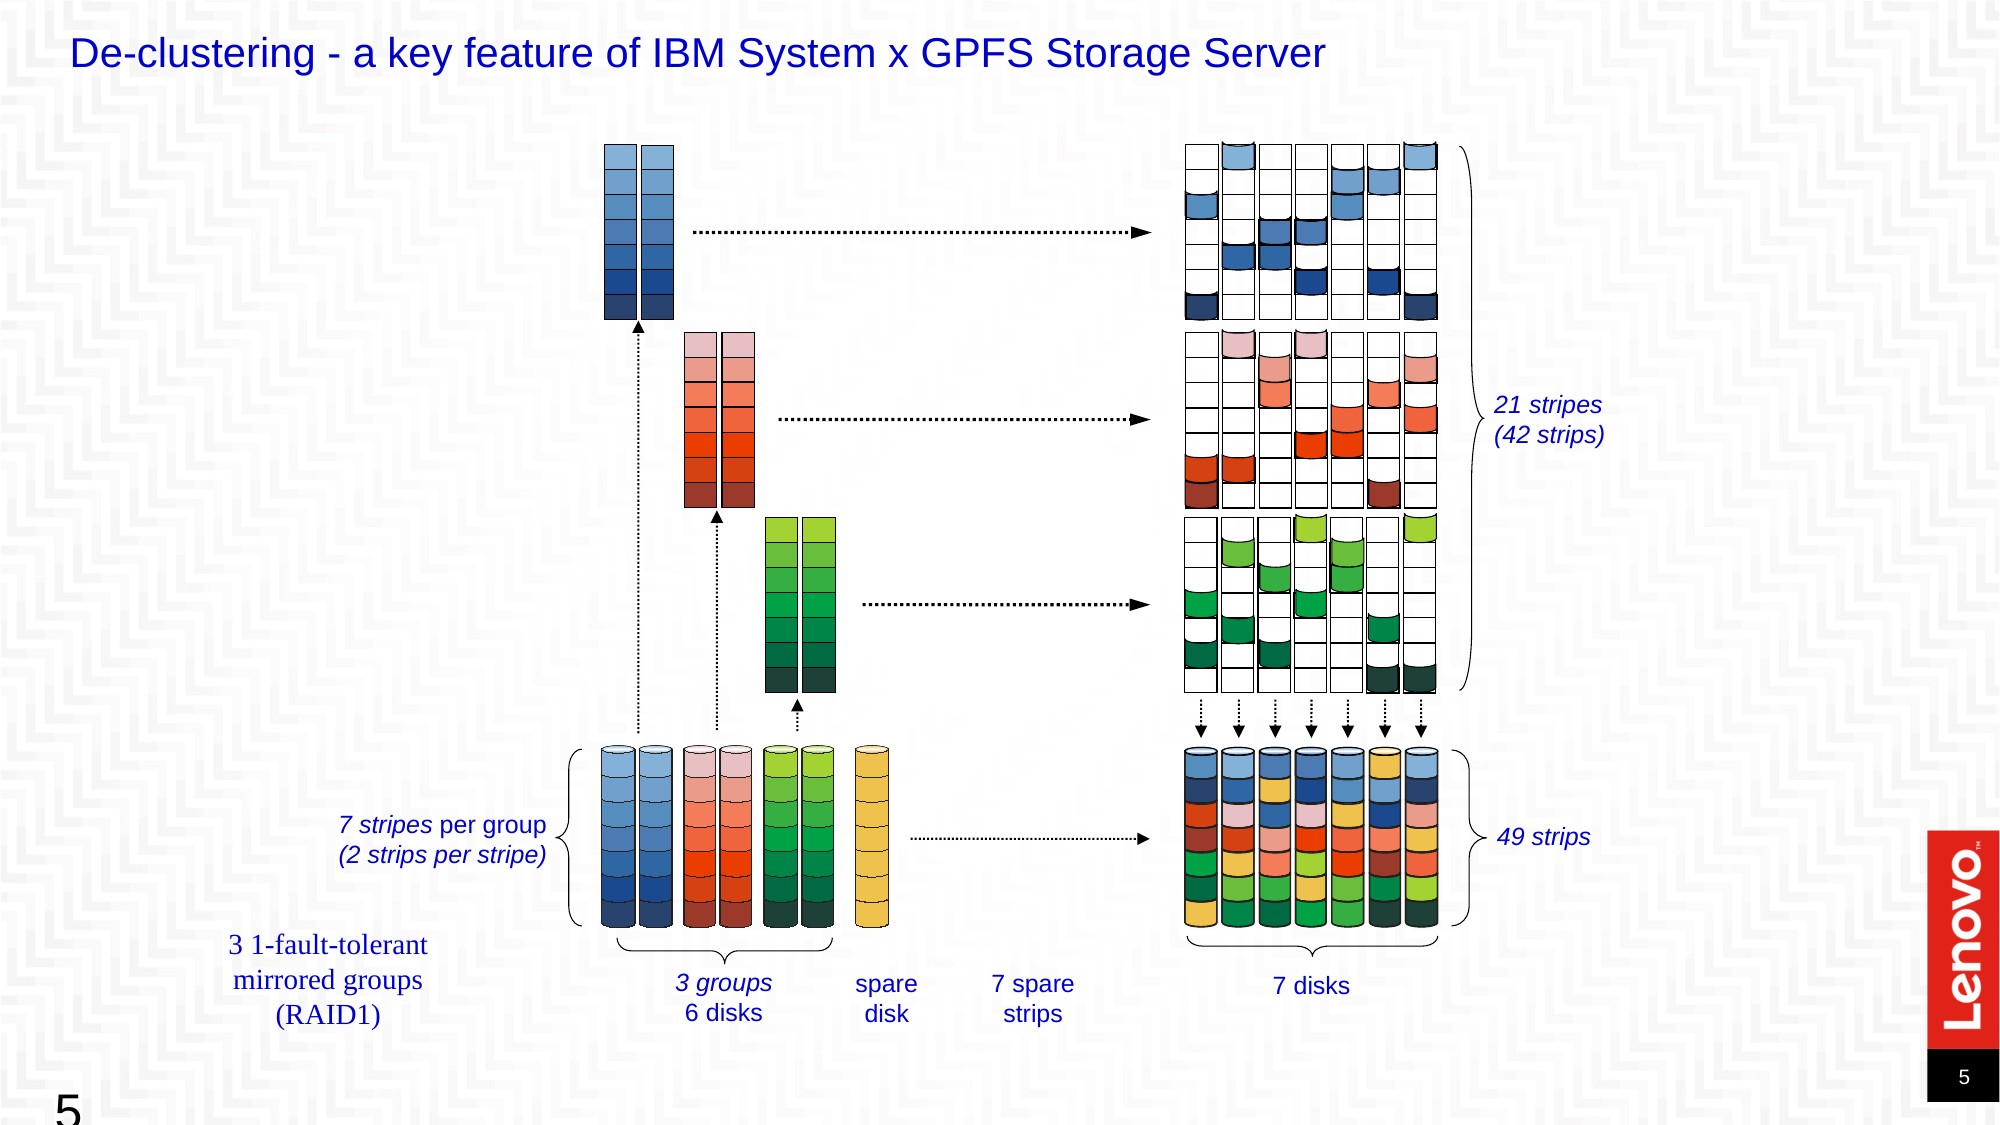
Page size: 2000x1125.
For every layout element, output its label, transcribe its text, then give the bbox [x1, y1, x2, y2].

picture [0, 0, 2000, 1125]
text_box 7 stripes per group (2 strips per stripe) [283, 800, 562, 876]
text_box [765, 667, 798, 693]
text_box [722, 482, 755, 508]
text_box [722, 332, 755, 358]
text_box 7 disks [1221, 962, 1403, 1008]
text_box [604, 170, 637, 195]
text_box [684, 407, 717, 433]
text_box [684, 358, 717, 382]
text_box [1129, 226, 1152, 239]
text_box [601, 743, 907, 931]
text_box [1136, 832, 1150, 846]
text_box 49 strips [1482, 813, 1693, 859]
text_box [1128, 413, 1151, 426]
slide_number 5 [39, 1072, 121, 1103]
picture [1928, 831, 2000, 1049]
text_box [1185, 144, 1437, 320]
text_box [765, 618, 798, 643]
text_box [641, 220, 674, 245]
text_box [1305, 725, 1318, 739]
text_box [1451, 750, 1482, 926]
text_box De-clustering - a key feature of IBM System x GPFS Storage Server [56, 18, 1950, 100]
text_box [617, 940, 833, 964]
text_box [802, 543, 836, 568]
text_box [1184, 517, 1436, 694]
text_box [604, 245, 637, 270]
text_box [562, 749, 582, 926]
text_box [722, 458, 755, 482]
text_box [802, 667, 836, 693]
text_box [765, 643, 798, 667]
text_box [722, 433, 755, 458]
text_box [1184, 747, 1439, 756]
text_box [1187, 935, 1438, 957]
text_box [765, 517, 798, 543]
text_box [765, 593, 798, 618]
text_box [641, 145, 674, 170]
text_box [632, 320, 645, 333]
text_box [684, 332, 717, 358]
text_box [604, 294, 637, 320]
text_box [710, 510, 724, 524]
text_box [1185, 332, 1437, 509]
text_box [722, 358, 755, 382]
text_box [765, 568, 798, 593]
text_box [1378, 725, 1392, 739]
text_box 3 groups 6 disks [611, 959, 823, 1034]
text_box [641, 195, 674, 220]
text_box spare disk [823, 959, 951, 1035]
text_box [722, 382, 755, 407]
text_box [641, 294, 674, 320]
text_box [802, 618, 836, 643]
text_box [791, 698, 804, 716]
text_box [722, 407, 755, 433]
text_box [684, 433, 717, 458]
text_box [604, 144, 637, 170]
text_box [684, 458, 717, 482]
text_box [641, 170, 674, 195]
text_box [641, 270, 674, 294]
text_box [604, 270, 637, 294]
text_box [765, 543, 798, 568]
text_box [802, 568, 836, 593]
text_box [802, 593, 836, 618]
text_box [684, 482, 717, 508]
text_box [802, 643, 836, 667]
text_box [1414, 725, 1428, 739]
text_box [1194, 725, 1208, 739]
text_box 21 stripes (42 strips) [1479, 381, 1650, 457]
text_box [1184, 763, 1438, 927]
text_box [1129, 598, 1151, 611]
text_box [1232, 725, 1246, 739]
text_box [641, 245, 674, 270]
text_box 7 spare strips [957, 959, 1109, 1035]
text_box [604, 220, 637, 245]
text_box [604, 195, 637, 220]
text_box [684, 382, 717, 407]
text_box [1269, 725, 1282, 739]
text_box [802, 517, 836, 543]
text_box [1341, 725, 1355, 739]
text_box 3 1-fault-tolerant mirrored groups (RAID1) [168, 917, 488, 1038]
text_box [1459, 146, 1484, 691]
